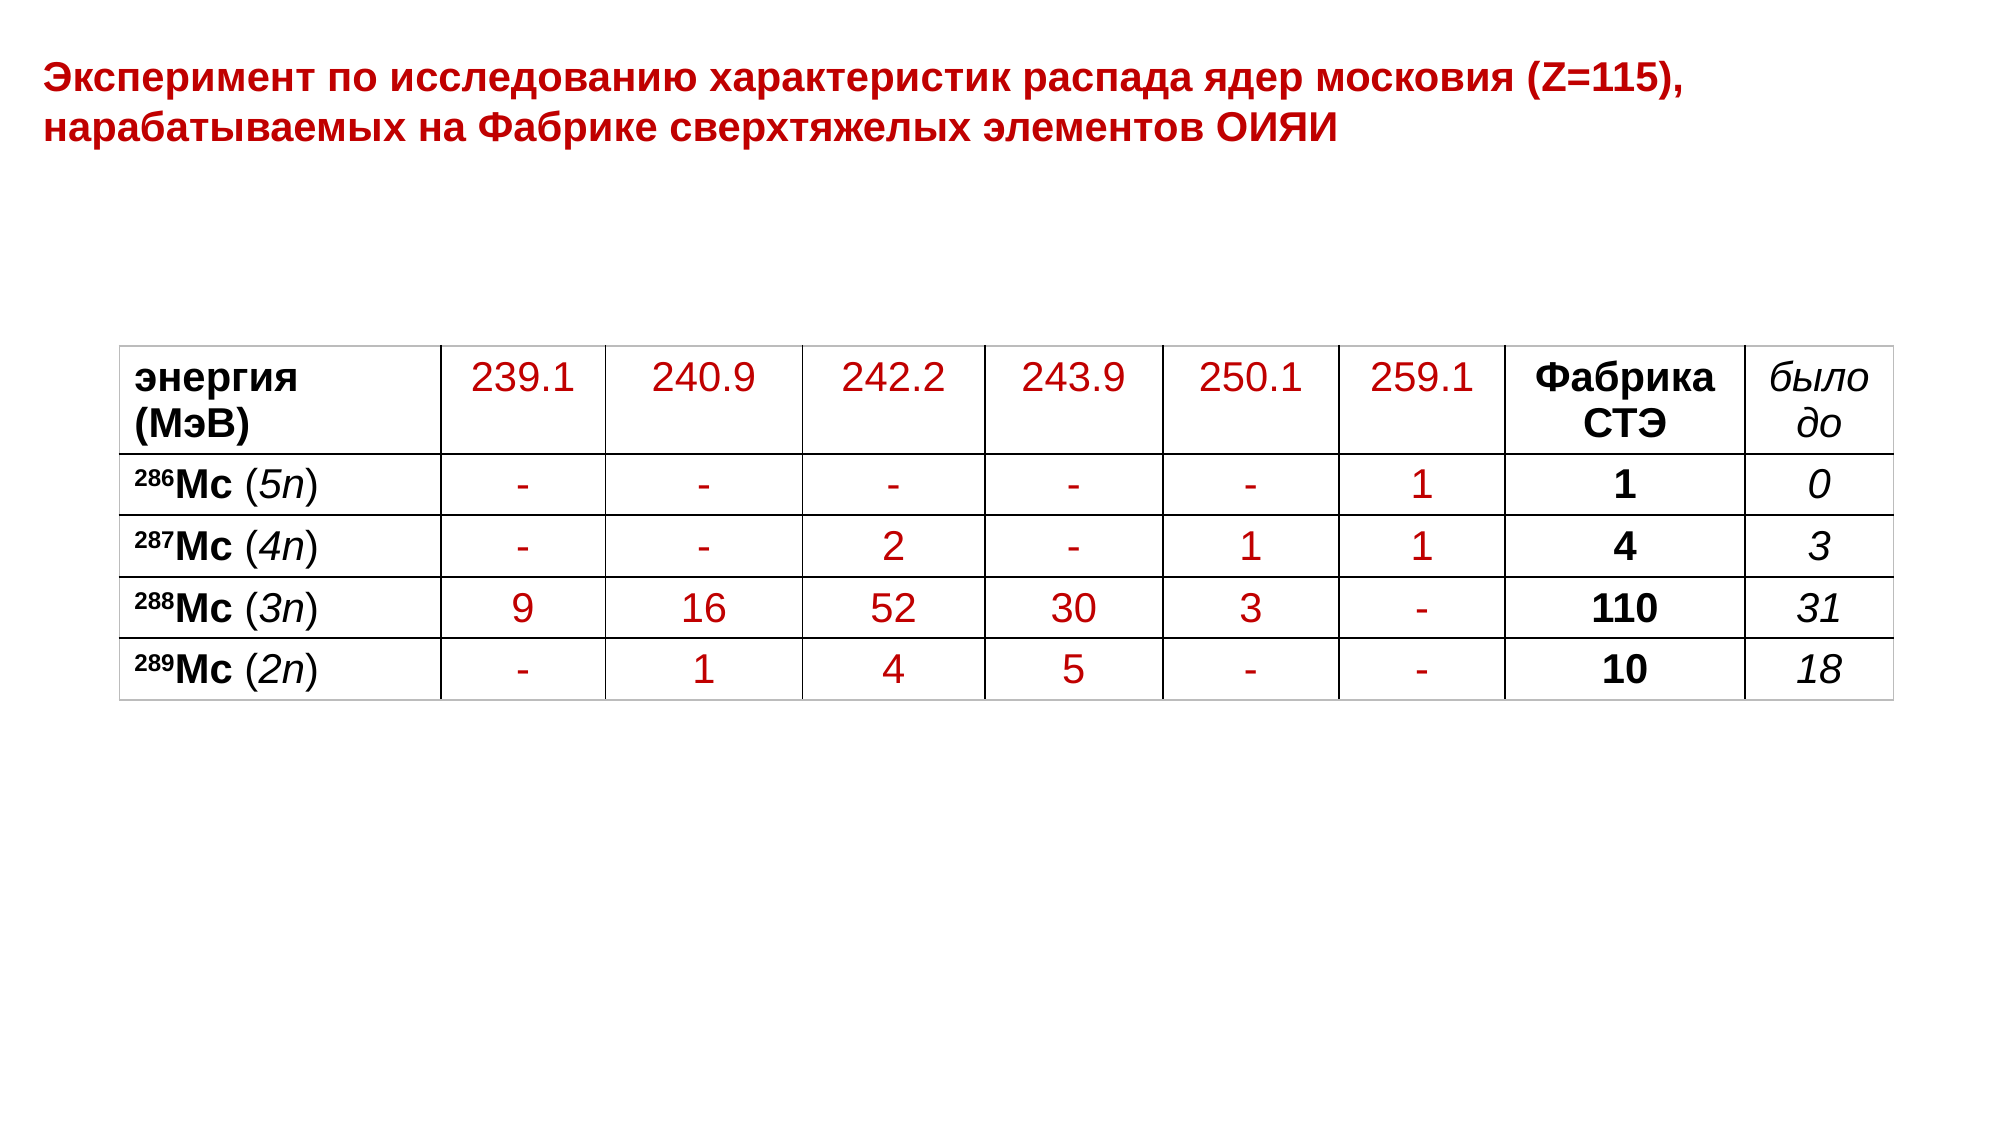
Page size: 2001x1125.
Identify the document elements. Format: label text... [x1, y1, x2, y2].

table_cell 3 [1164, 578, 1338, 637]
table_cell 18 [1746, 639, 1893, 699]
table_cell 30 [986, 578, 1162, 637]
table_cell 1 [1164, 516, 1338, 576]
table_cell 9 [442, 578, 605, 637]
table_header 239.1 [442, 347, 605, 453]
table_cell - [1340, 639, 1504, 699]
table_cell - [803, 455, 984, 514]
table_cell 1 [1340, 455, 1504, 514]
table_cell - [606, 516, 802, 576]
table_cell - [442, 455, 605, 514]
table_cell 289Mc (2n) [120, 639, 440, 699]
table_header 242.2 [803, 347, 984, 453]
table_cell 287Mc (4n) [120, 516, 440, 576]
table_cell - [986, 516, 1162, 576]
table_cell 1 [1340, 516, 1504, 576]
table_cell 31 [1746, 578, 1893, 637]
table_cell 3 [1746, 516, 1893, 576]
table_cell 286Mc (5n) [120, 455, 440, 514]
table_header было до [1746, 347, 1893, 453]
table_cell 1 [606, 639, 802, 699]
table_header 243.9 [986, 347, 1162, 453]
table_header 259.1 [1340, 347, 1504, 453]
table_cell 110 [1506, 578, 1744, 637]
table_cell 4 [1506, 516, 1744, 576]
table_header энергия (МэВ) [120, 347, 440, 453]
table_cell 16 [606, 578, 802, 637]
table_cell - [1164, 455, 1338, 514]
table_header 240.9 [606, 347, 802, 453]
table_cell - [442, 516, 605, 576]
table_cell 1 [1506, 455, 1744, 514]
table_header 250.1 [1164, 347, 1338, 453]
table_cell - [442, 639, 605, 699]
table_cell 5 [986, 639, 1162, 699]
text_box Эксперимент по исследованию характеристик распада ядер московия (Z=115), нарабатываемых на Фабрике сверхтяжелых элементов ОИЯИ [28, 42, 1923, 158]
table_cell - [606, 455, 802, 514]
table_cell 52 [803, 578, 984, 637]
table_cell - [1164, 639, 1338, 699]
table_cell 288Mc (3n) [120, 578, 440, 637]
table_cell 10 [1506, 639, 1744, 699]
table_cell 4 [803, 639, 984, 699]
table_cell - [986, 455, 1162, 514]
table_header Фабрика СТЭ [1506, 347, 1744, 453]
table_cell - [1340, 578, 1504, 637]
table_cell 2 [803, 516, 984, 576]
table_cell 0 [1746, 455, 1893, 514]
